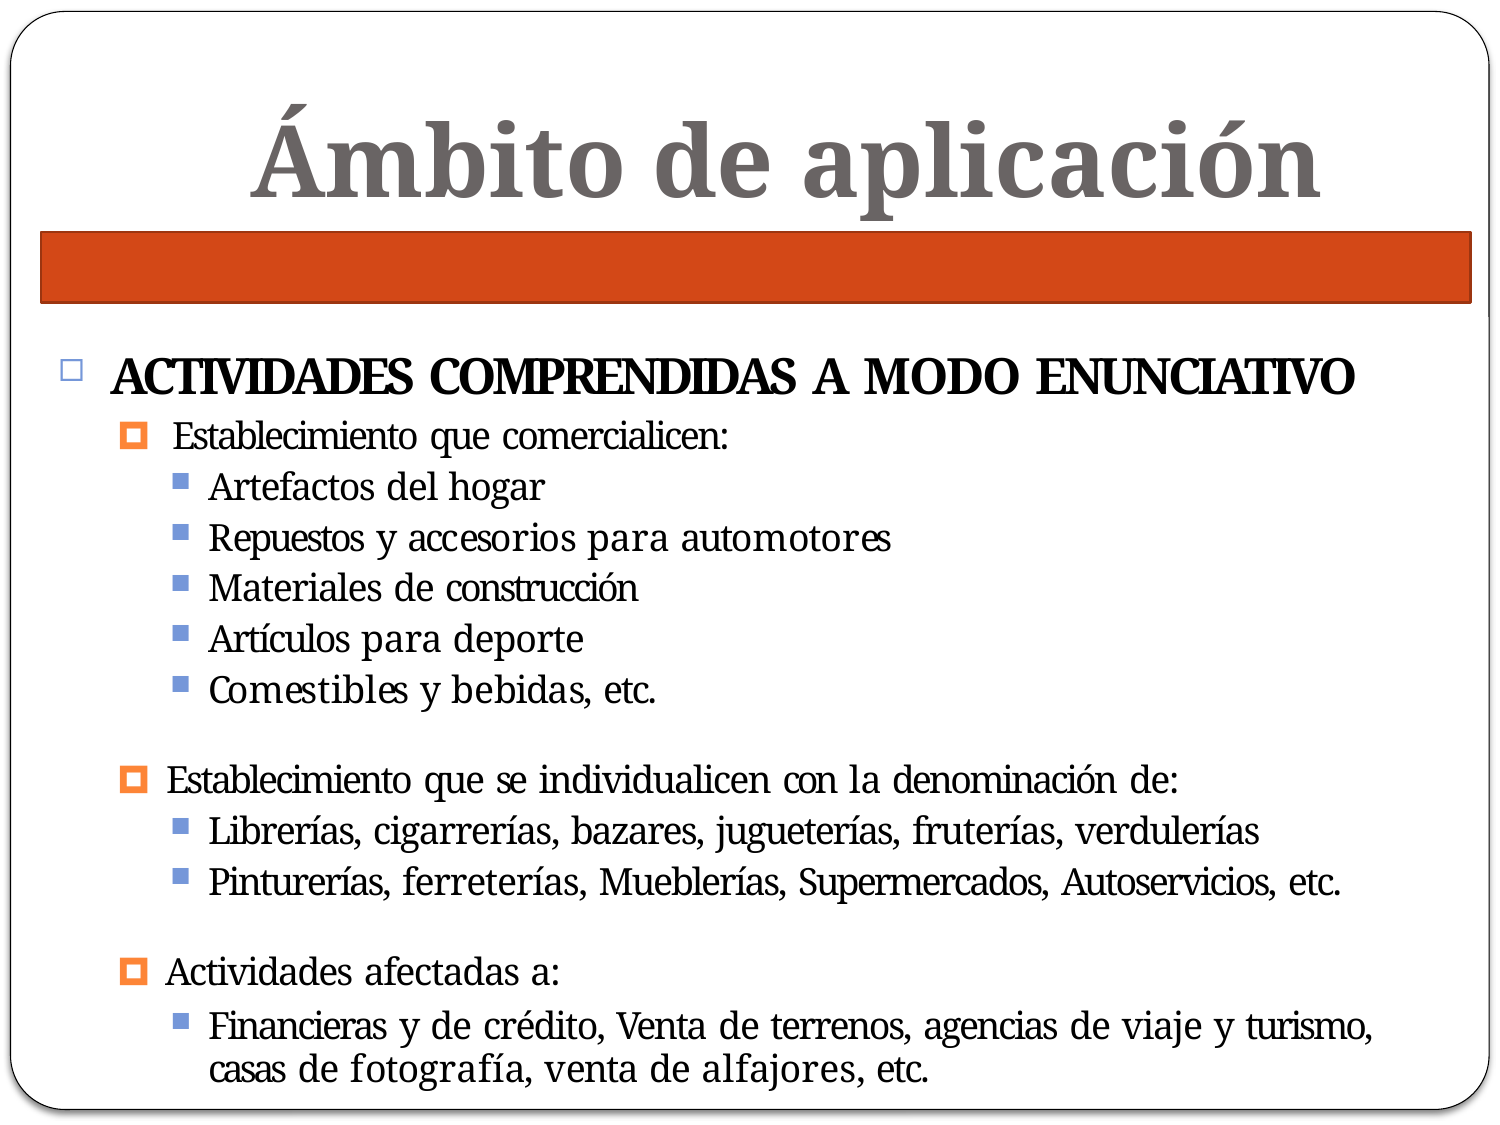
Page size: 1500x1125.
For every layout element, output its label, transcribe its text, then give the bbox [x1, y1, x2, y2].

text_box ACTIVIDADES COMPRENDIDAS A MODO ENUNCIATIVO 🞑 Establecimiento que comercialicen: Artefactos del hogar Repuestos y accesorios para automotores Materiales de construcción Artículos para deporte Comestibles y bebidas, etc. 🞑 Establecimiento que se individualicen con la denominación de: Librerías, cigarrerías, bazares, jugueterías, fruterías, verdulerías Pinturerías, ferreterías, Mueblerías, Supermercados, Autoservicios, etc. 🞑 Actividades afectadas a: Financieras y de crédito, Venta de terrenos, agencias de viaje y turismo, casas de fotografía, venta de alfajores, etc. [41, 336, 1471, 1097]
text_box [40, 231, 1472, 304]
title Ámbito de aplicación [150, 45, 1425, 231]
